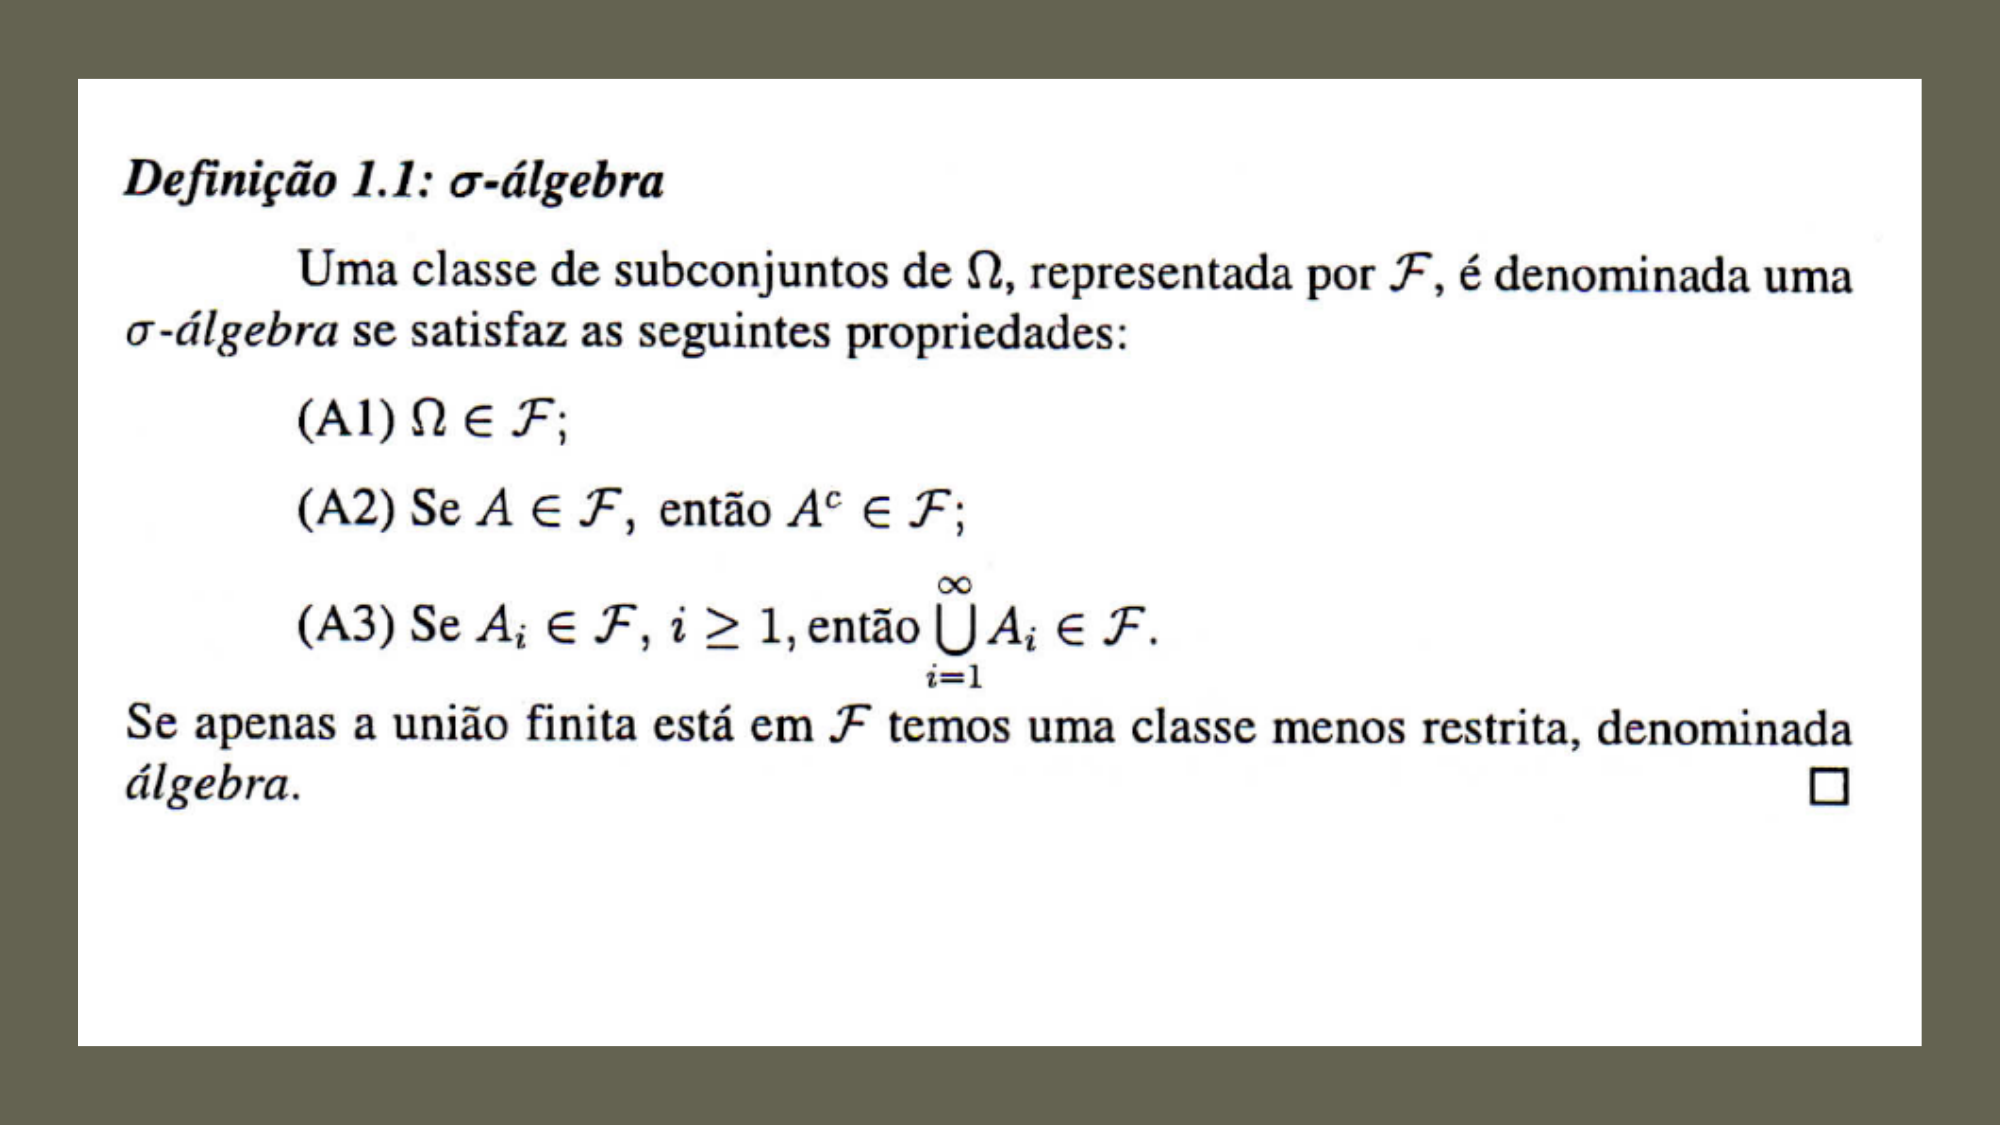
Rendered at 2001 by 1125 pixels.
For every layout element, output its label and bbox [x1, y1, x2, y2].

text_box [0, 0, 2000, 1125]
picture [105, 137, 1895, 823]
text_box [77, 78, 1923, 1047]
